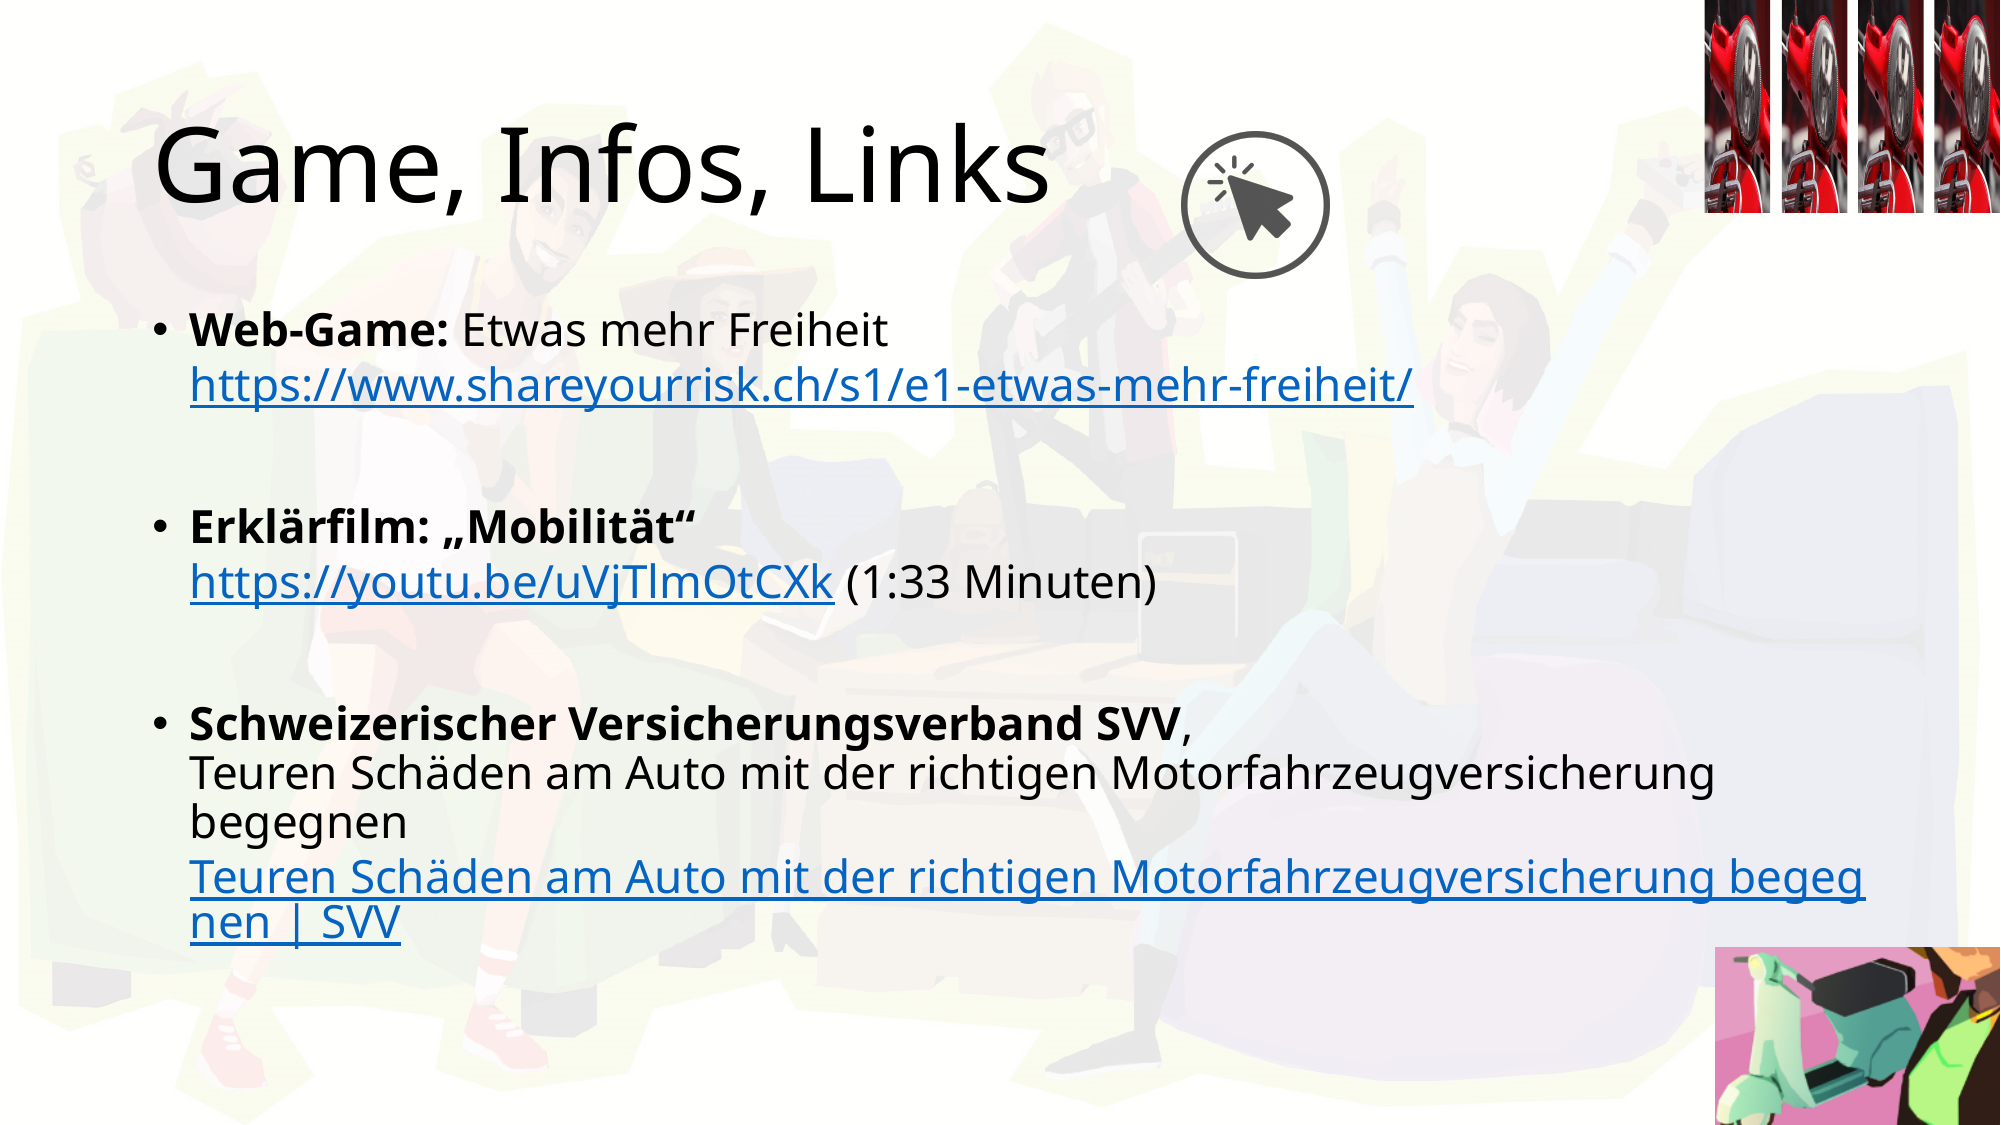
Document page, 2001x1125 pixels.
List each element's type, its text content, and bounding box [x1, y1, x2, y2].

picture [1858, 0, 1924, 213]
title Game, Infos, Links [137, 59, 1863, 278]
picture [1181, 131, 1330, 279]
picture [1714, 947, 2000, 1125]
picture [1781, 0, 1848, 59]
picture [1704, 0, 1771, 59]
picture [1934, 0, 2000, 213]
list Web-Game: Etwas mehr Freiheit https://www.shareyourrisk.ch/s1/e1-etwas-mehr-freiheit/ Erklärfilm: „Mobilität“ https://youtu.be/uVjTlmOtCXk (1:33 Minuten) Schweizerischer Versicherungsverband SVV, Teuren Schäden am Auto mit der richtigen Motorfahrzeugversicherung begegnen Teuren Schäden am Auto mit der richtigen Motorfahrzeugversicherung begegnen | SVV [137, 299, 1909, 1014]
